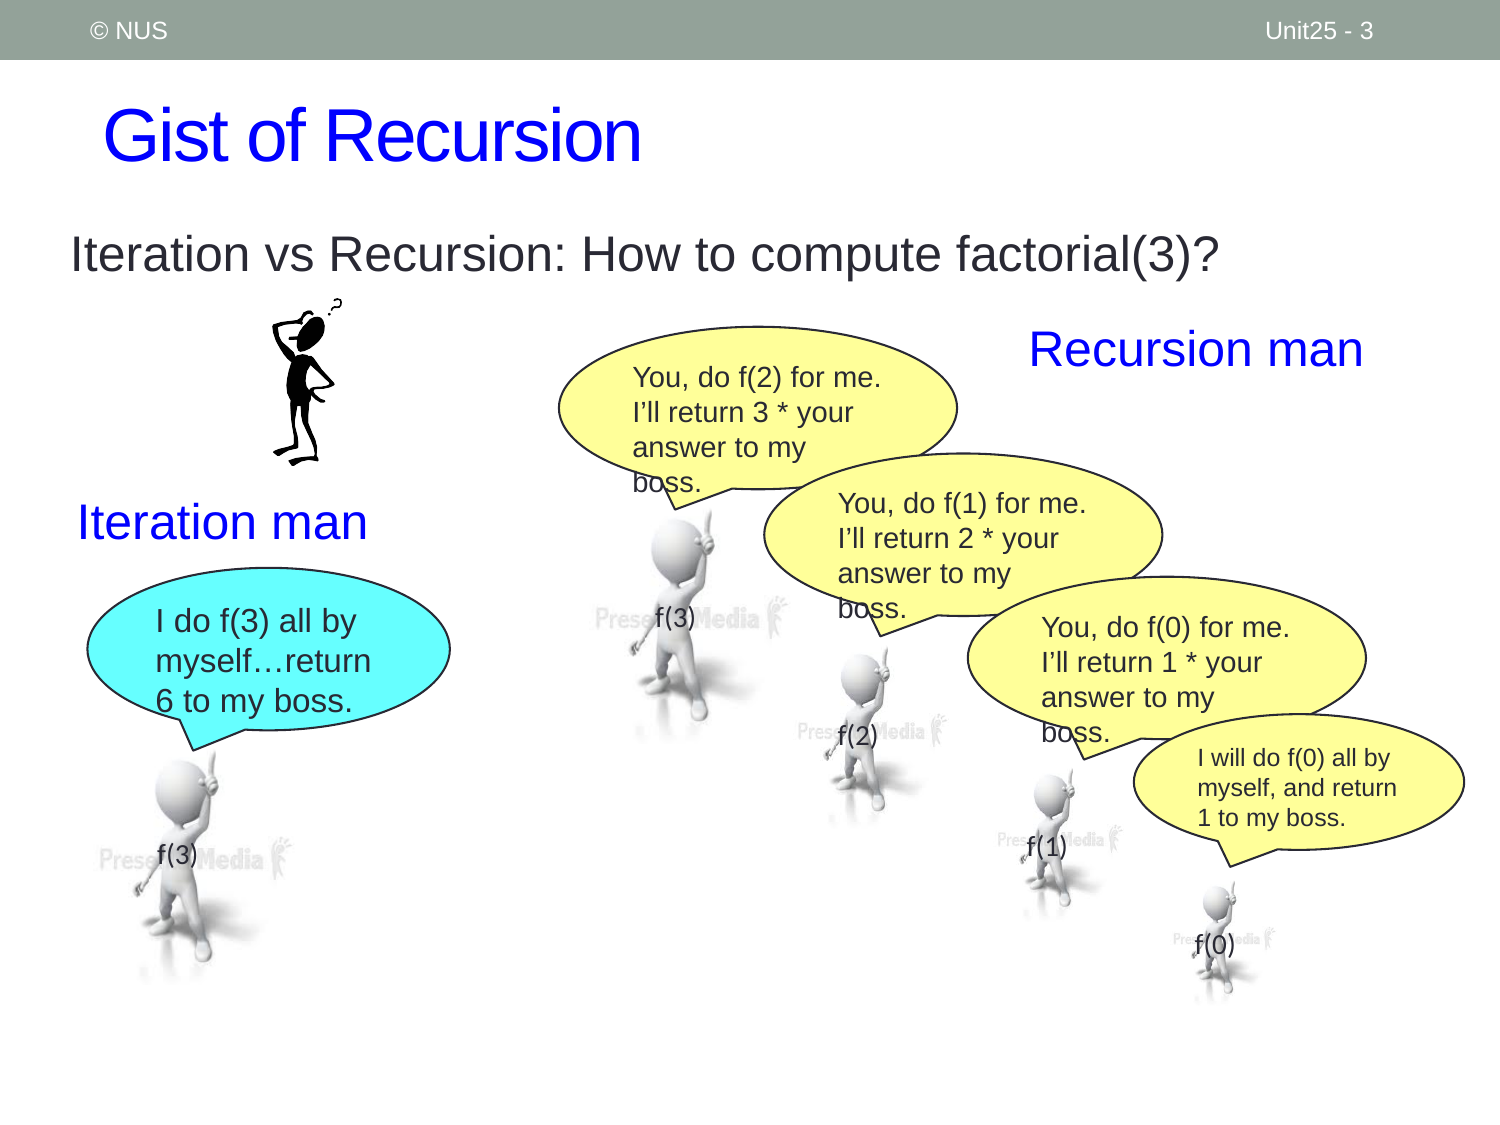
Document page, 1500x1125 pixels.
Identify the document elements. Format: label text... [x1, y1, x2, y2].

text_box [967, 576, 1367, 922]
slide_number © NUS [75, 3, 550, 57]
text_box Iteration man [61, 482, 452, 557]
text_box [1133, 714, 1465, 1006]
list Iteration vs Recursion: How to compute factorial(3)? [54, 214, 1288, 306]
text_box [66, 567, 451, 986]
text_box Recursion man [1013, 308, 1404, 384]
title Gist of Recursion [87, 62, 1463, 200]
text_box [558, 326, 958, 745]
slide_number Unit25 - 3 [1250, 3, 1425, 57]
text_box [764, 453, 1163, 829]
picture [272, 298, 342, 467]
